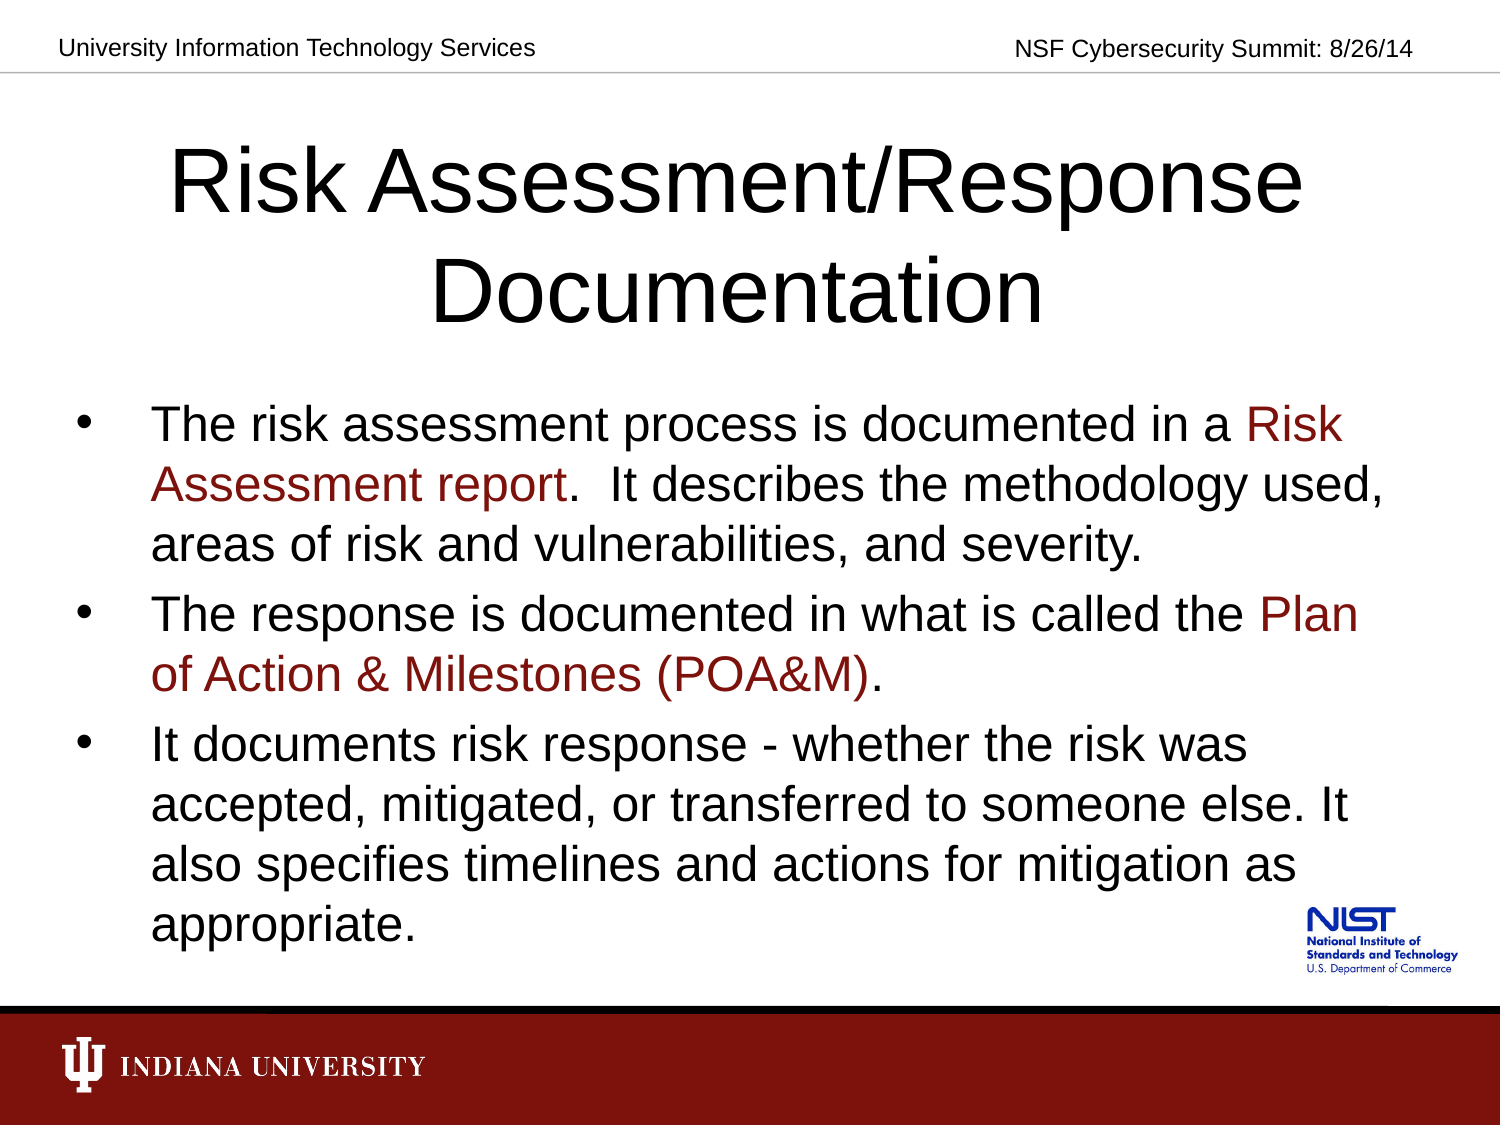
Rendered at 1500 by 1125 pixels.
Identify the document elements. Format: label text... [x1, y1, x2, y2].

picture [1307, 907, 1458, 975]
list The risk assessment process is documented in a Risk Assessment report. It describes the methodology used, areas of risk and vulnerabilities, and severity. The response is documented in what is called the Plan of Action & Milestones (POA&M). It documents risk response - whether the risk was accepted, mitigated, or transferred to someone else. It also specifies timelines and actions for mitigation as appropriate. [60, 383, 1428, 1046]
picture [62, 1046, 425, 1098]
title Risk Assessment/Response Documentation [60, 137, 1416, 325]
